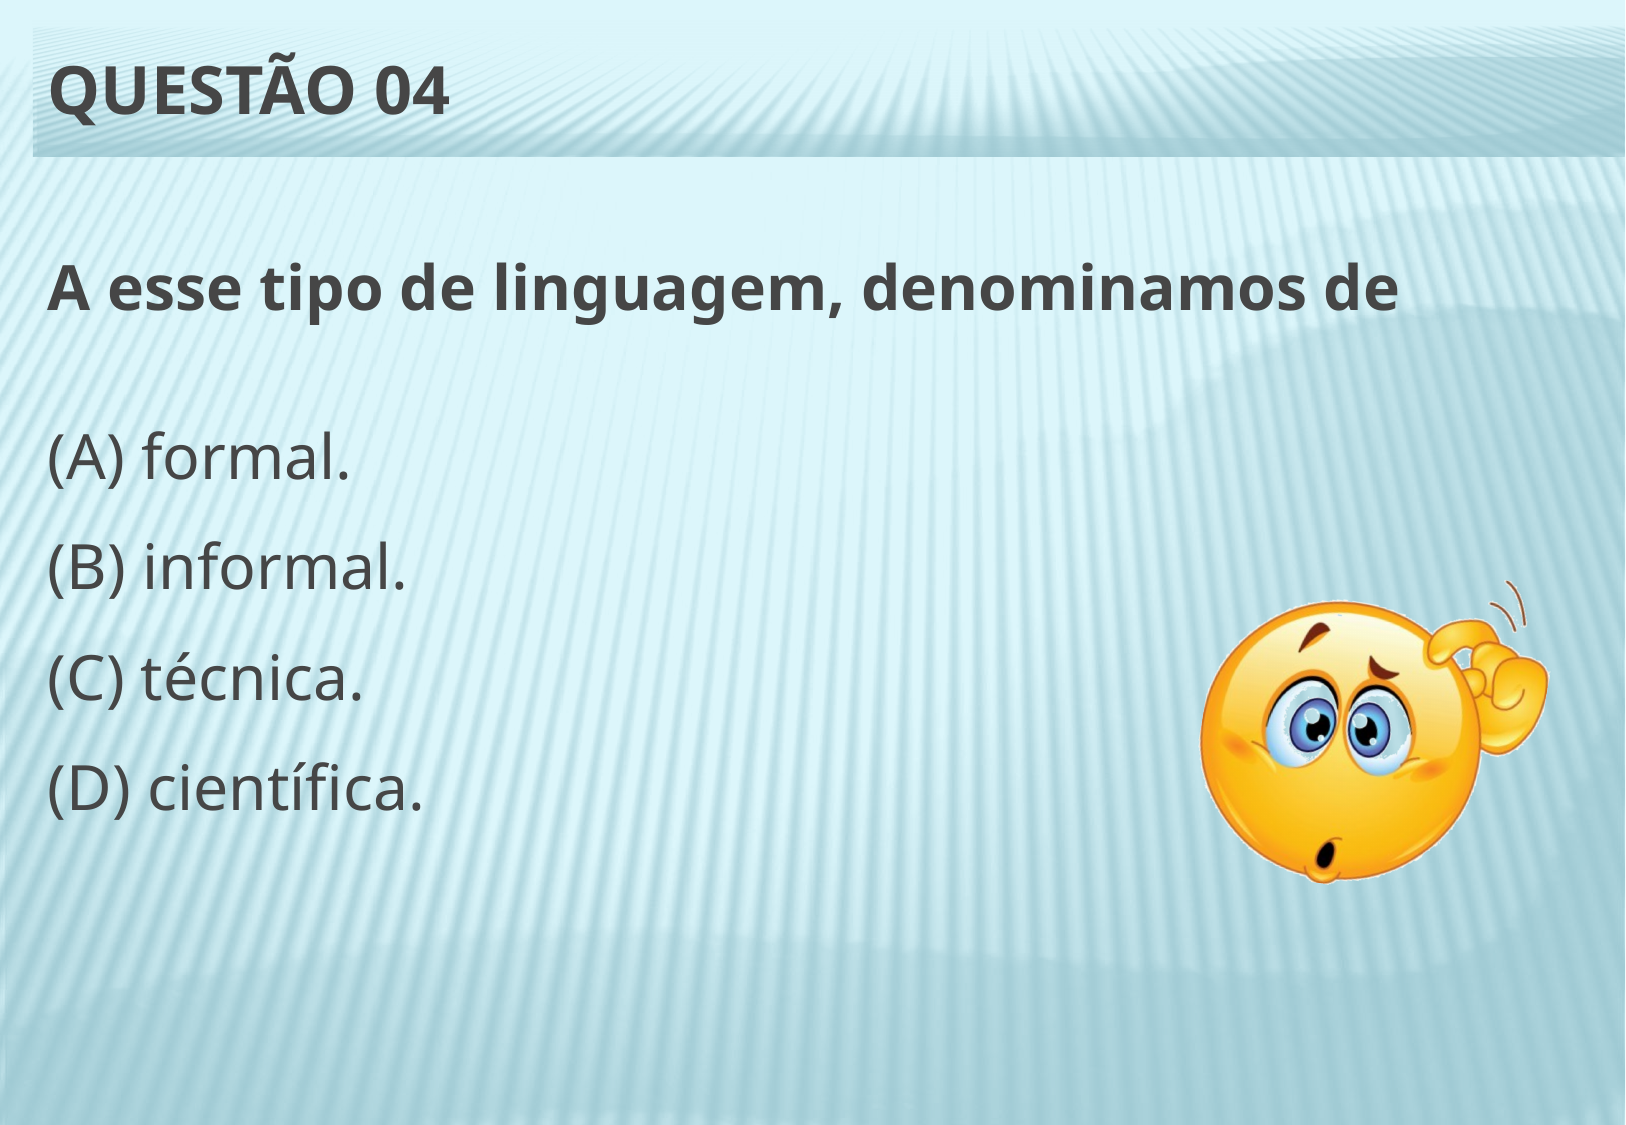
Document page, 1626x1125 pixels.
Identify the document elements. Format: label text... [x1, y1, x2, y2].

picture [0, 0, 1626, 1125]
title QUESTÃO 04 [32, 19, 1625, 157]
list A esse tipo de linguagem, denominamos de (A) formal. (B) informal. (C) técnica. (D) científica. [32, 240, 1598, 1094]
